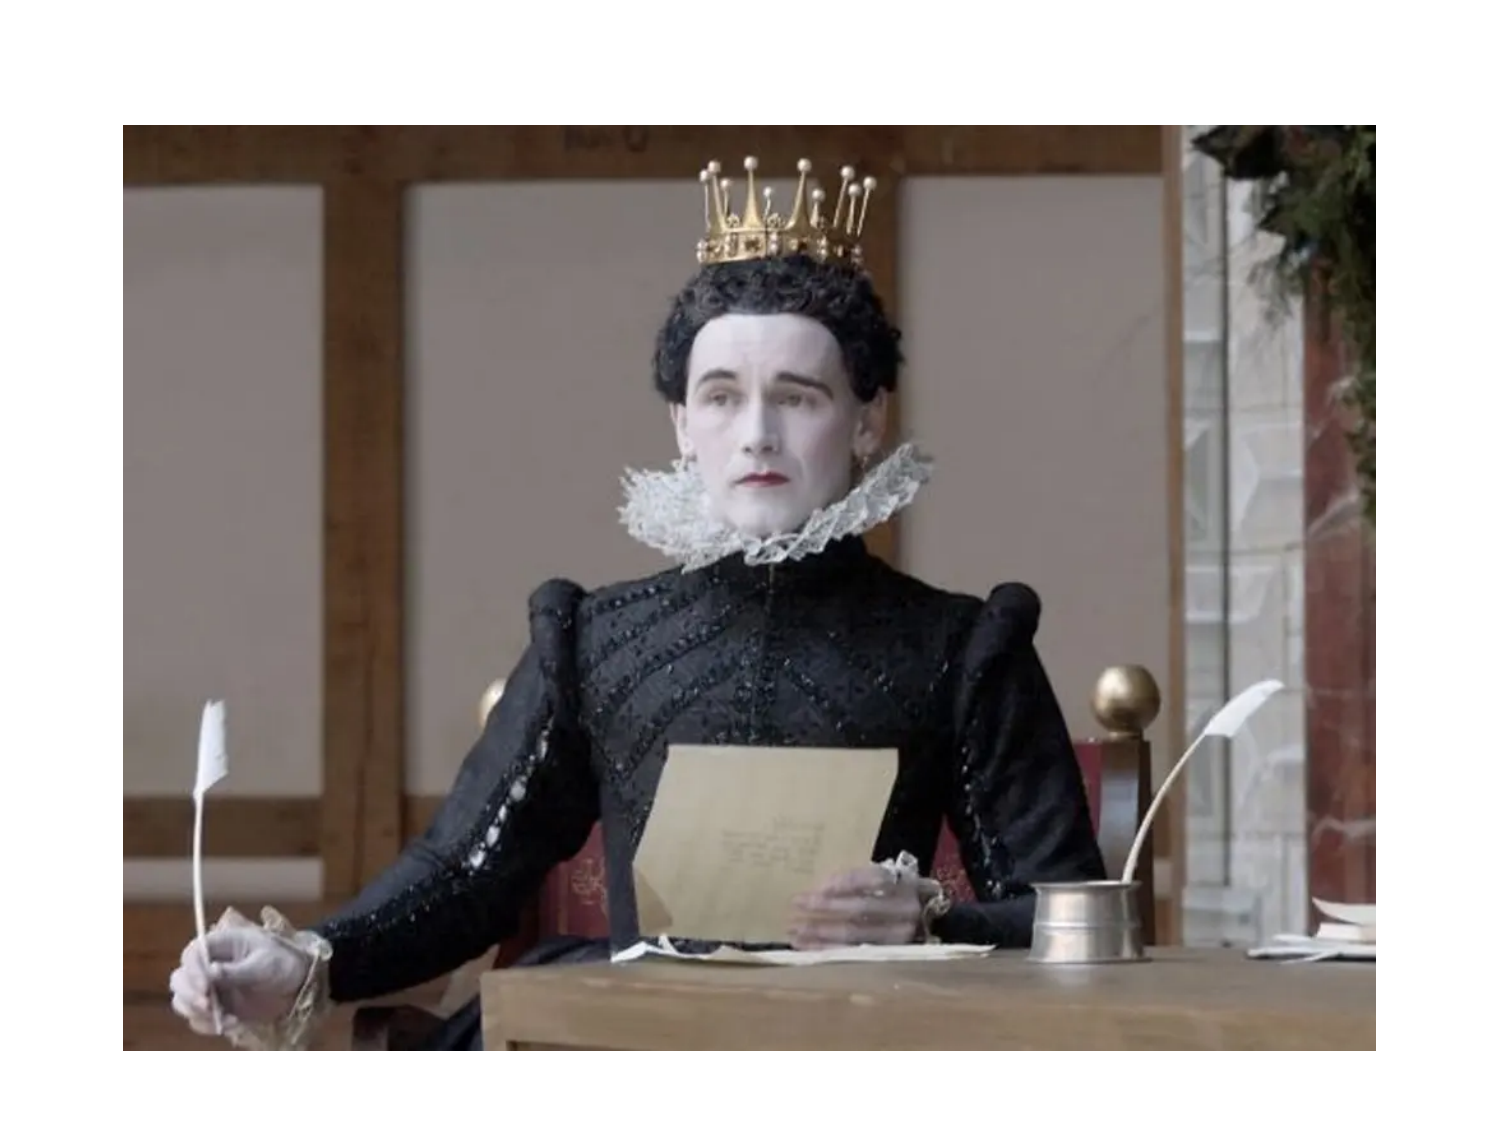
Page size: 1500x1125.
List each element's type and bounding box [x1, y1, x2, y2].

picture [123, 125, 1376, 1051]
